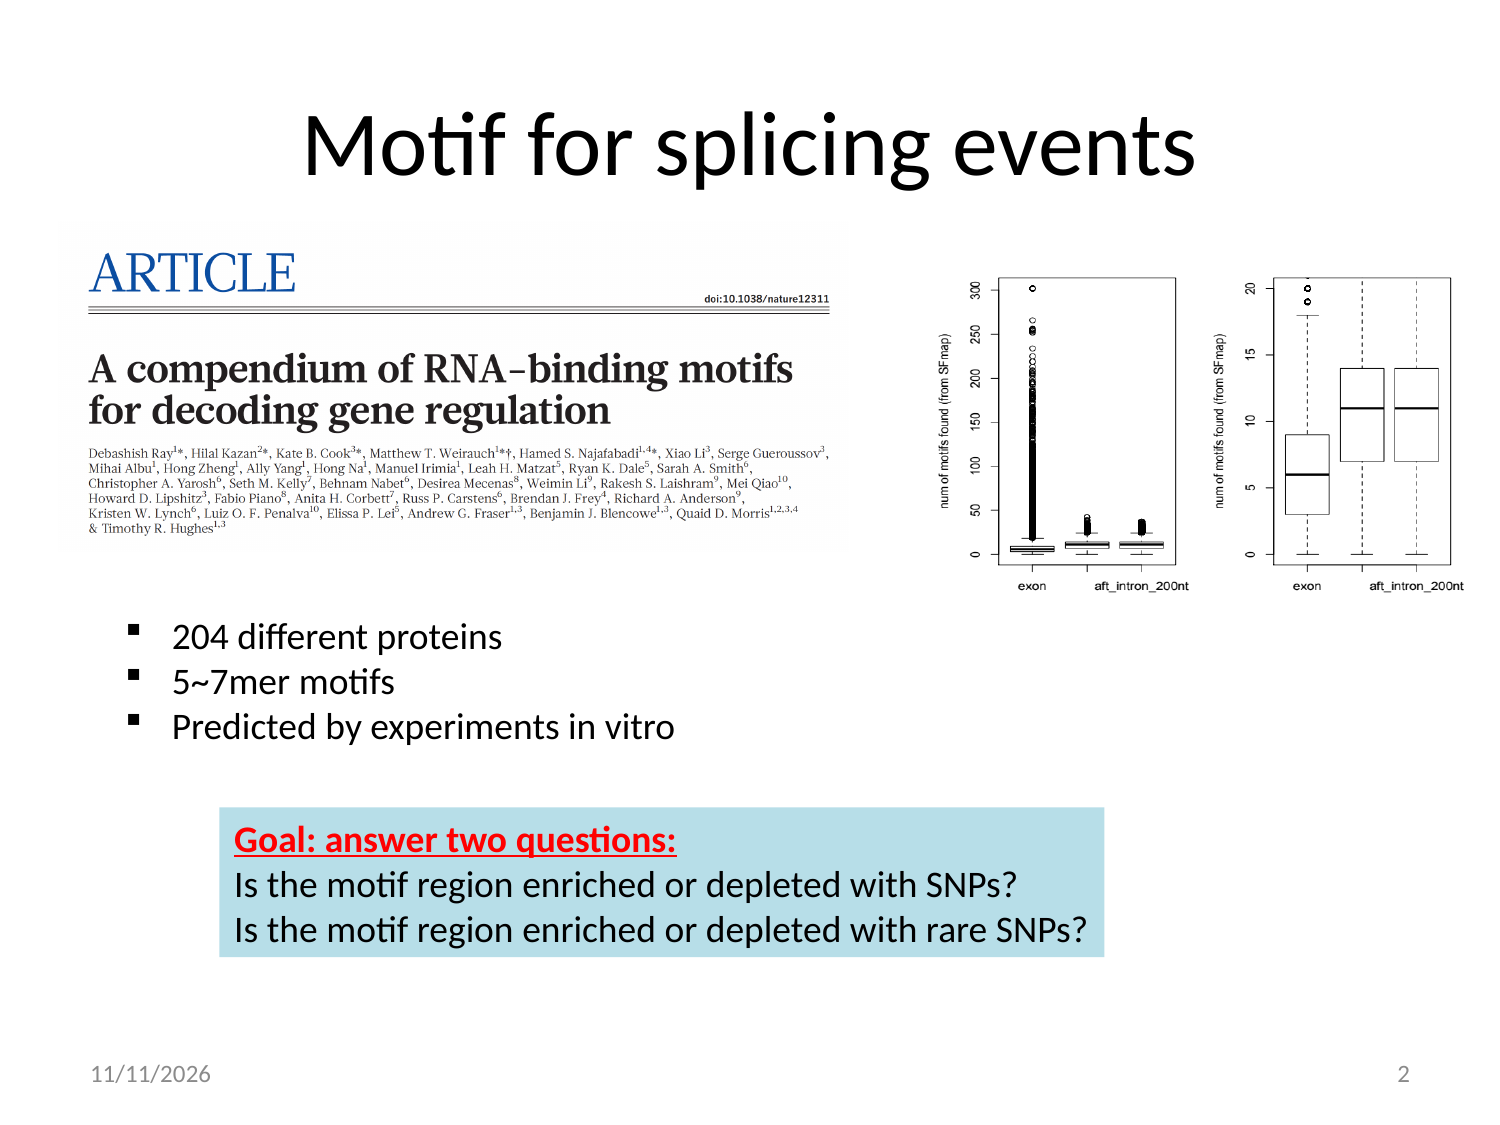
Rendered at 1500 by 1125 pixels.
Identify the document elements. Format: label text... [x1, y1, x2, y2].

text_box 204 different proteins 5~7mer motifs Predicted by experiments in vitro [110, 604, 691, 755]
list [57, 221, 850, 552]
title Motif for splicing events [75, 45, 1425, 233]
text_box Goal: answer two questions: Is the motif region enriched or depleted with SNPs? Is the motif region enriched or depleted with rare SNPs? [219, 807, 1105, 958]
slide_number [75, 1042, 425, 1103]
slide_number 2 [1074, 1042, 1425, 1103]
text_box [934, 221, 1481, 634]
